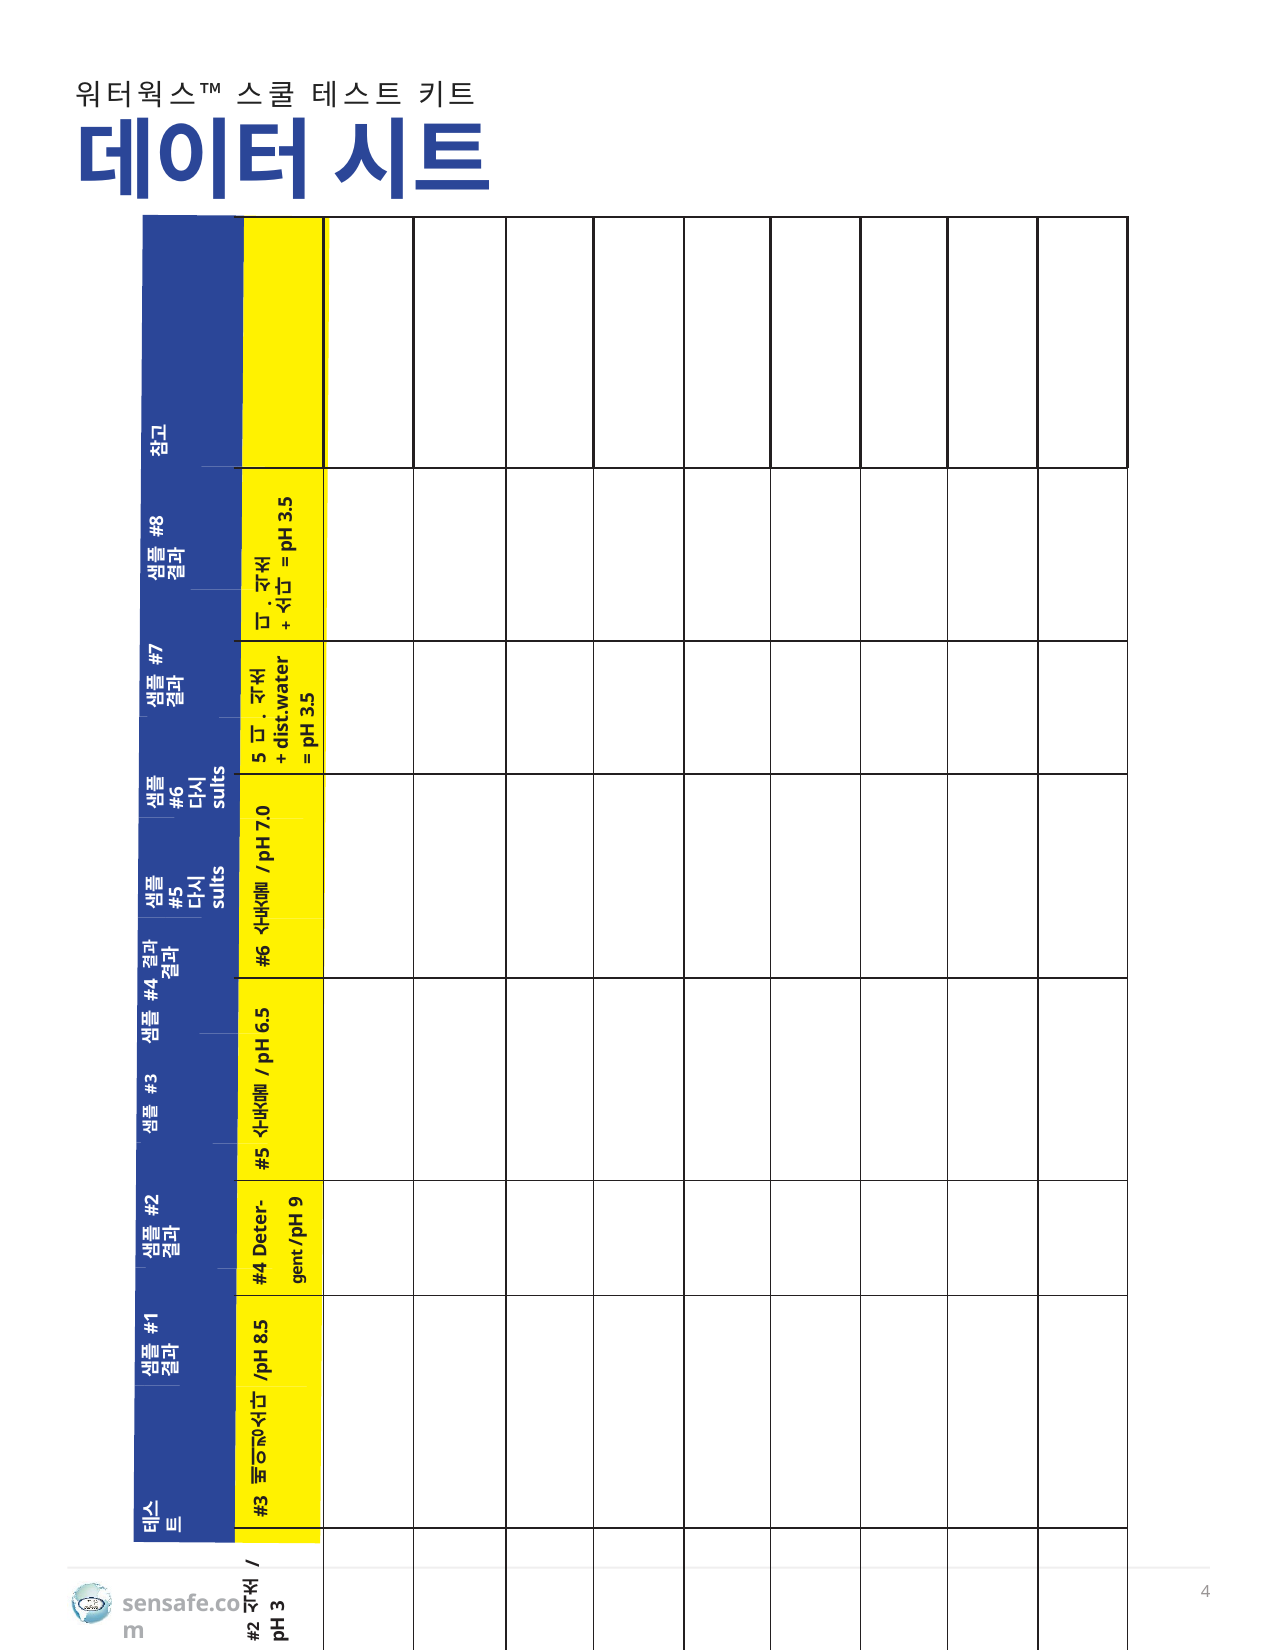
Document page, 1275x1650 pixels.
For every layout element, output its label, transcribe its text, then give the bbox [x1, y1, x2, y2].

table_cell [1039, 469, 1127, 640]
table_header [325, 218, 412, 467]
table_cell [1039, 1296, 1127, 1527]
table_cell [594, 1529, 683, 1650]
table_cell [414, 642, 505, 773]
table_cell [234, 1181, 323, 1295]
table_cell [771, 469, 860, 640]
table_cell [861, 1529, 947, 1650]
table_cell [948, 979, 1037, 1180]
table_cell [594, 469, 683, 640]
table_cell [685, 775, 770, 977]
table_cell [234, 979, 323, 1180]
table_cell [861, 979, 947, 1180]
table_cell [507, 1296, 593, 1527]
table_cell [414, 979, 505, 1180]
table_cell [414, 775, 505, 977]
table_cell 5 디. 식초 + dist.water = pH 3.5 [234, 642, 323, 773]
table_cell [948, 469, 1037, 640]
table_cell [861, 775, 947, 977]
text_box 샘플 #3 샘플 #4 결과 결과 [142, 932, 194, 1137]
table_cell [861, 1181, 947, 1295]
table_header [1039, 218, 1126, 467]
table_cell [234, 1296, 323, 1527]
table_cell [771, 1529, 860, 1650]
table_header [862, 218, 946, 467]
table_cell [685, 469, 770, 640]
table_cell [861, 1296, 947, 1527]
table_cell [685, 1529, 770, 1650]
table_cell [685, 1296, 770, 1527]
table_cell [594, 642, 683, 773]
text_box 샘플 #5 다시 sults [144, 843, 216, 912]
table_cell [594, 775, 683, 977]
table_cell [948, 1529, 1037, 1650]
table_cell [324, 1181, 413, 1295]
text_box 샘플 #6 다시 sults [144, 743, 216, 812]
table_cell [594, 1181, 683, 1295]
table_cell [685, 1181, 770, 1295]
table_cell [1039, 1529, 1127, 1650]
table_cell #6 수돗물 / pH 7.0 [234, 775, 323, 977]
picture [67, 1580, 112, 1626]
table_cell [771, 775, 860, 977]
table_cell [414, 1181, 505, 1295]
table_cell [1039, 775, 1127, 977]
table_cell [948, 775, 1037, 977]
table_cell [771, 1296, 860, 1527]
table_cell [324, 469, 413, 640]
table_cell [414, 469, 505, 640]
table_cell [685, 642, 770, 773]
table_cell [861, 642, 947, 773]
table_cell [414, 1529, 505, 1650]
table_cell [771, 979, 860, 1180]
table_cell 디. 식초 + 소다 = pH 3.5 [234, 469, 323, 640]
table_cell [234, 1529, 323, 1650]
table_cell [1039, 1181, 1127, 1295]
text_box 샘플 #1 결과 [140, 1284, 191, 1380]
text_box sensafe.com [120, 1585, 234, 1644]
table_header [415, 218, 505, 467]
table_header [595, 218, 683, 467]
text_box [133, 214, 244, 1543]
table_cell [771, 642, 860, 773]
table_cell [324, 1296, 413, 1527]
table_header [685, 218, 769, 467]
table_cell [324, 979, 413, 1180]
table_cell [948, 1181, 1037, 1295]
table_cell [414, 1296, 505, 1527]
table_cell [1039, 979, 1127, 1180]
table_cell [948, 1296, 1037, 1527]
table_cell [507, 642, 593, 773]
text_box 참고 [147, 405, 177, 460]
table_cell [507, 469, 593, 640]
text_box 4 [1198, 1578, 1213, 1601]
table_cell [507, 1529, 593, 1650]
table_header [772, 218, 859, 467]
text_box 샘플 #7 결과 [145, 616, 196, 711]
table_header [949, 218, 1036, 467]
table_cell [771, 1181, 860, 1295]
table_cell [324, 642, 413, 773]
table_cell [594, 1296, 683, 1527]
table_cell [861, 469, 947, 640]
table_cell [507, 1181, 593, 1295]
table_header [507, 218, 592, 467]
table_cell [1039, 642, 1127, 773]
text_box 샘플 #2 결과 [141, 1167, 192, 1262]
table_header [234, 218, 322, 467]
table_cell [507, 979, 593, 1180]
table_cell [507, 775, 593, 977]
text_box 워터웍스™ 스쿨 테스트 키트 [72, 74, 535, 112]
text_box 테스트 [139, 1493, 169, 1536]
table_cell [685, 979, 770, 1180]
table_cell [594, 979, 683, 1180]
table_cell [324, 1529, 413, 1650]
table_cell [948, 642, 1037, 773]
text_box 샘플 #8 결과 [146, 488, 197, 584]
title 데이터 시트 [72, 101, 552, 380]
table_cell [324, 775, 413, 977]
